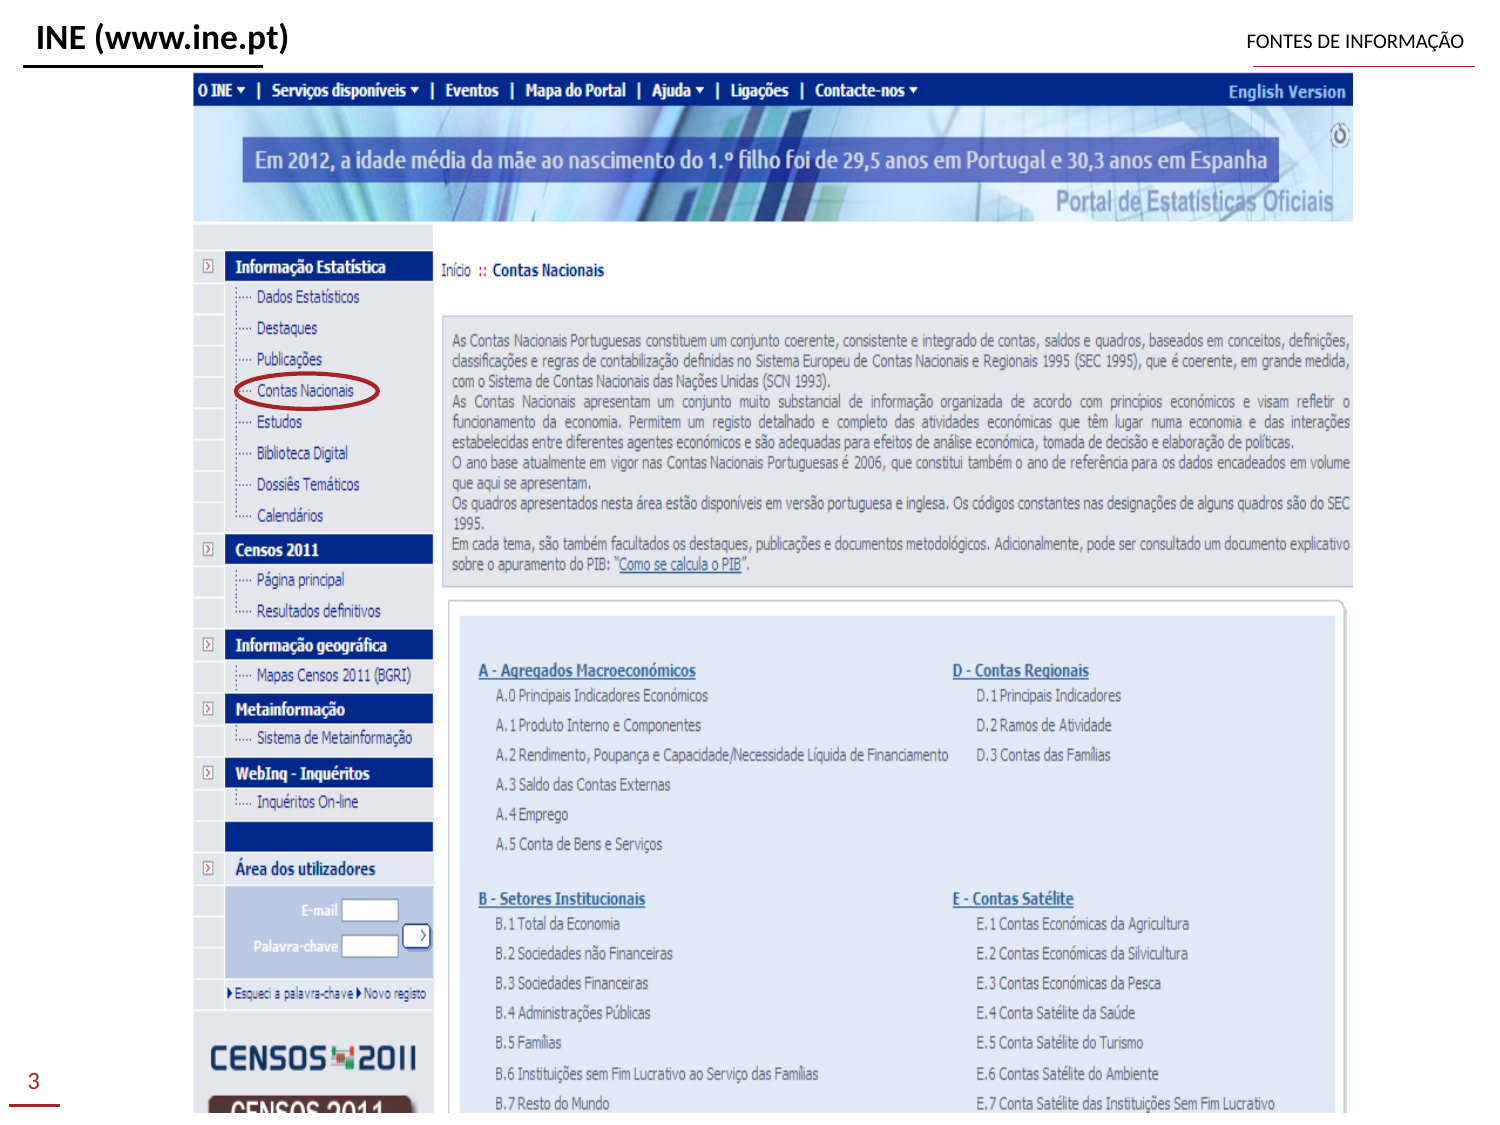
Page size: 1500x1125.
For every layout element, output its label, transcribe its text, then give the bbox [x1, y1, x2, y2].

picture [190, 67, 1353, 1113]
text_box InE (www.ine.pt) [23, 7, 972, 63]
